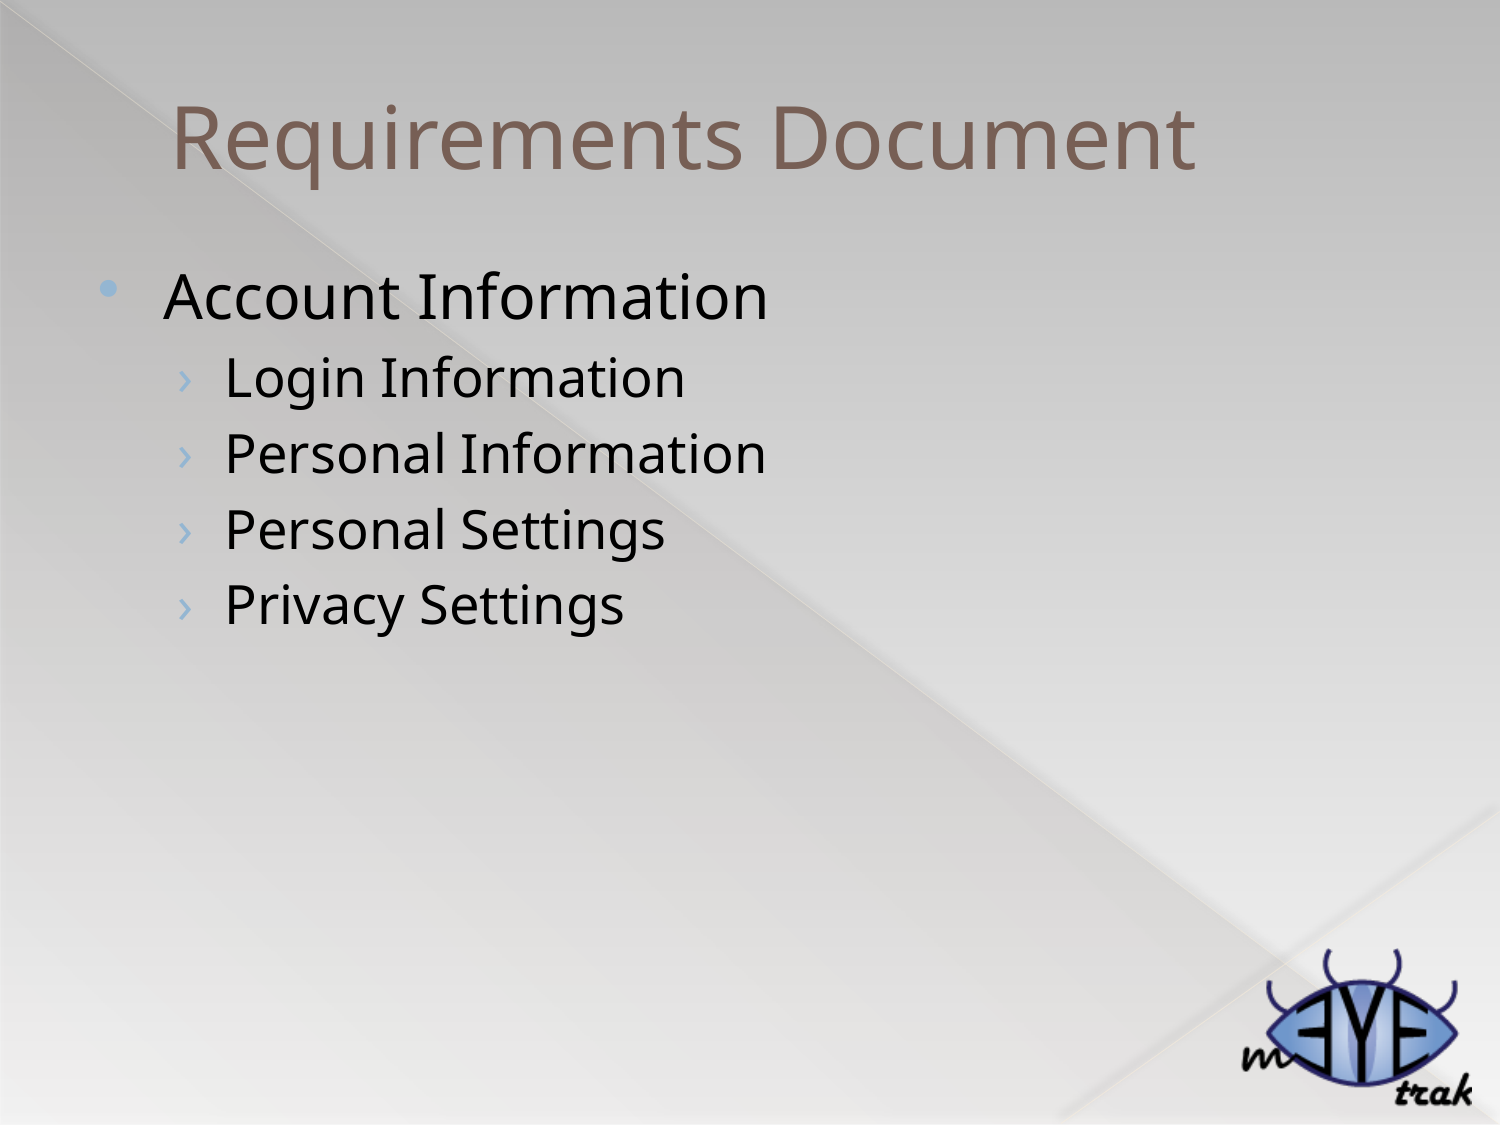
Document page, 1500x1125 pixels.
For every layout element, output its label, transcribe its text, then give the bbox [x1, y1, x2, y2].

title Requirements Document [75, 43, 1425, 225]
list Account Information Login Information Personal Information Personal Settings Privacy Settings [75, 249, 1425, 1013]
picture [1237, 948, 1473, 1125]
